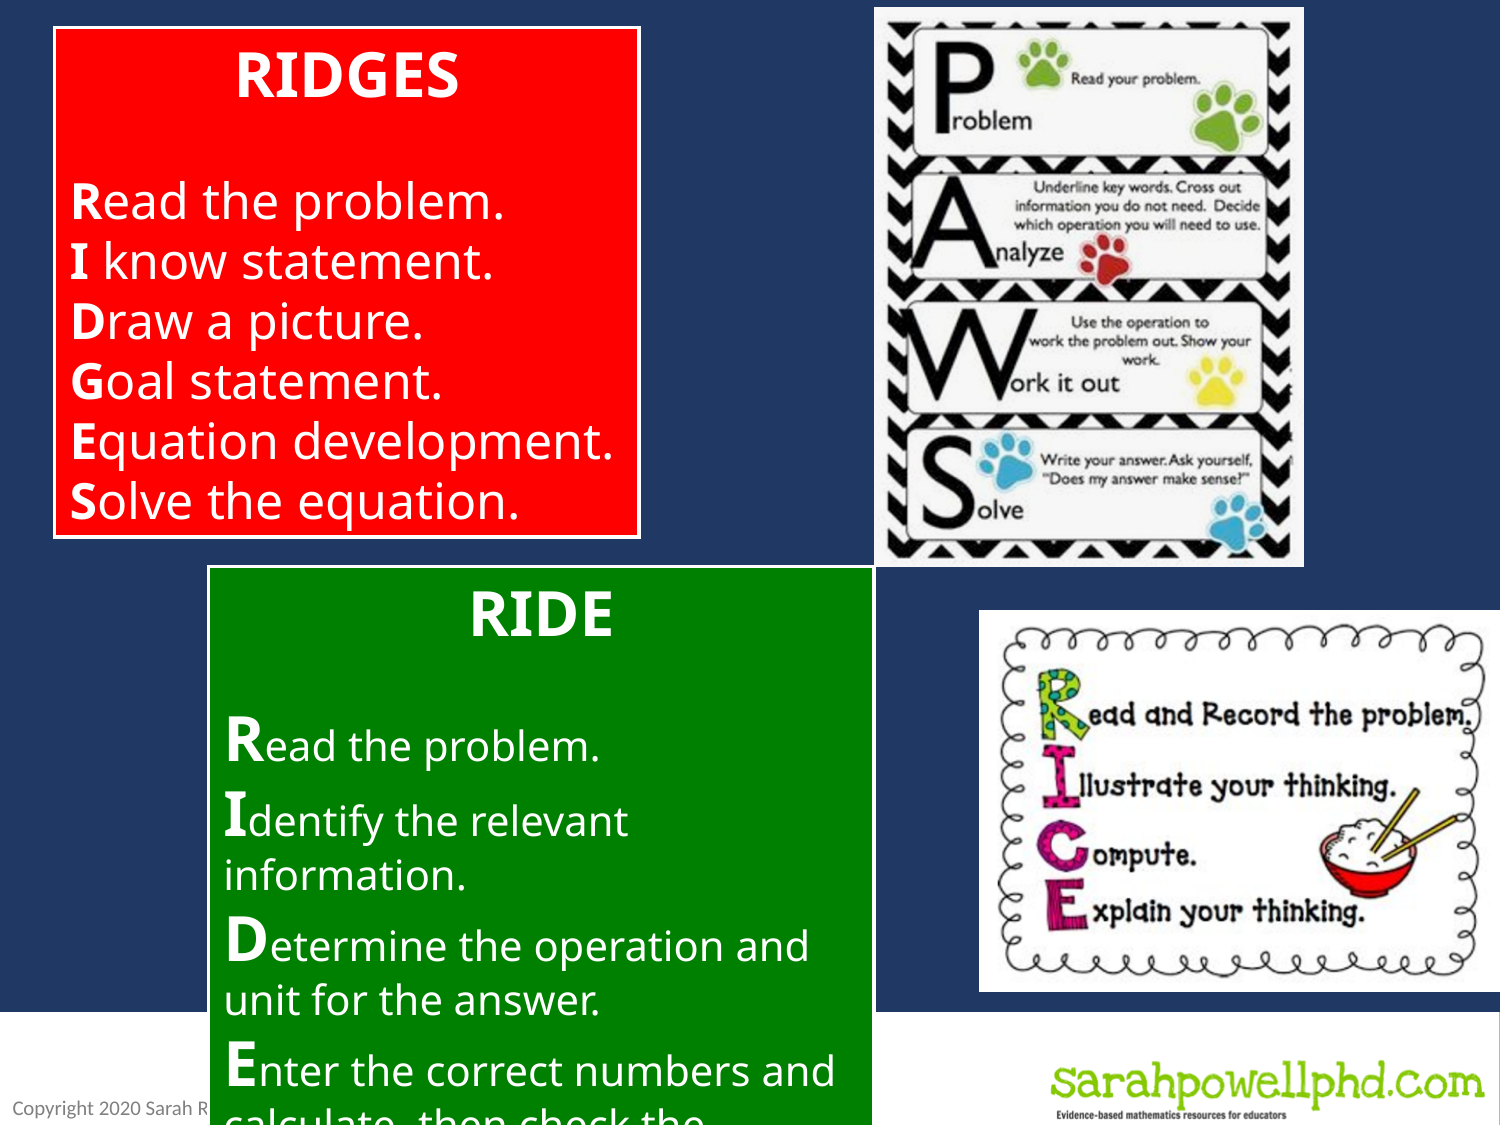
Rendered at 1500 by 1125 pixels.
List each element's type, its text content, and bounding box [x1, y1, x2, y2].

picture [979, 610, 1500, 992]
picture [874, 7, 1304, 567]
text_box RIDGES Read the problem. I know statement. Draw a picture. Goal statement. Equation development. Solve the equation. [53, 26, 641, 539]
text_box RIDE Read the problem. Identify the relevant information. Determine the operation and unit for the answer. Enter the correct numbers and calculate, then check the answer. [207, 565, 876, 1125]
picture [1032, 1051, 1499, 1125]
